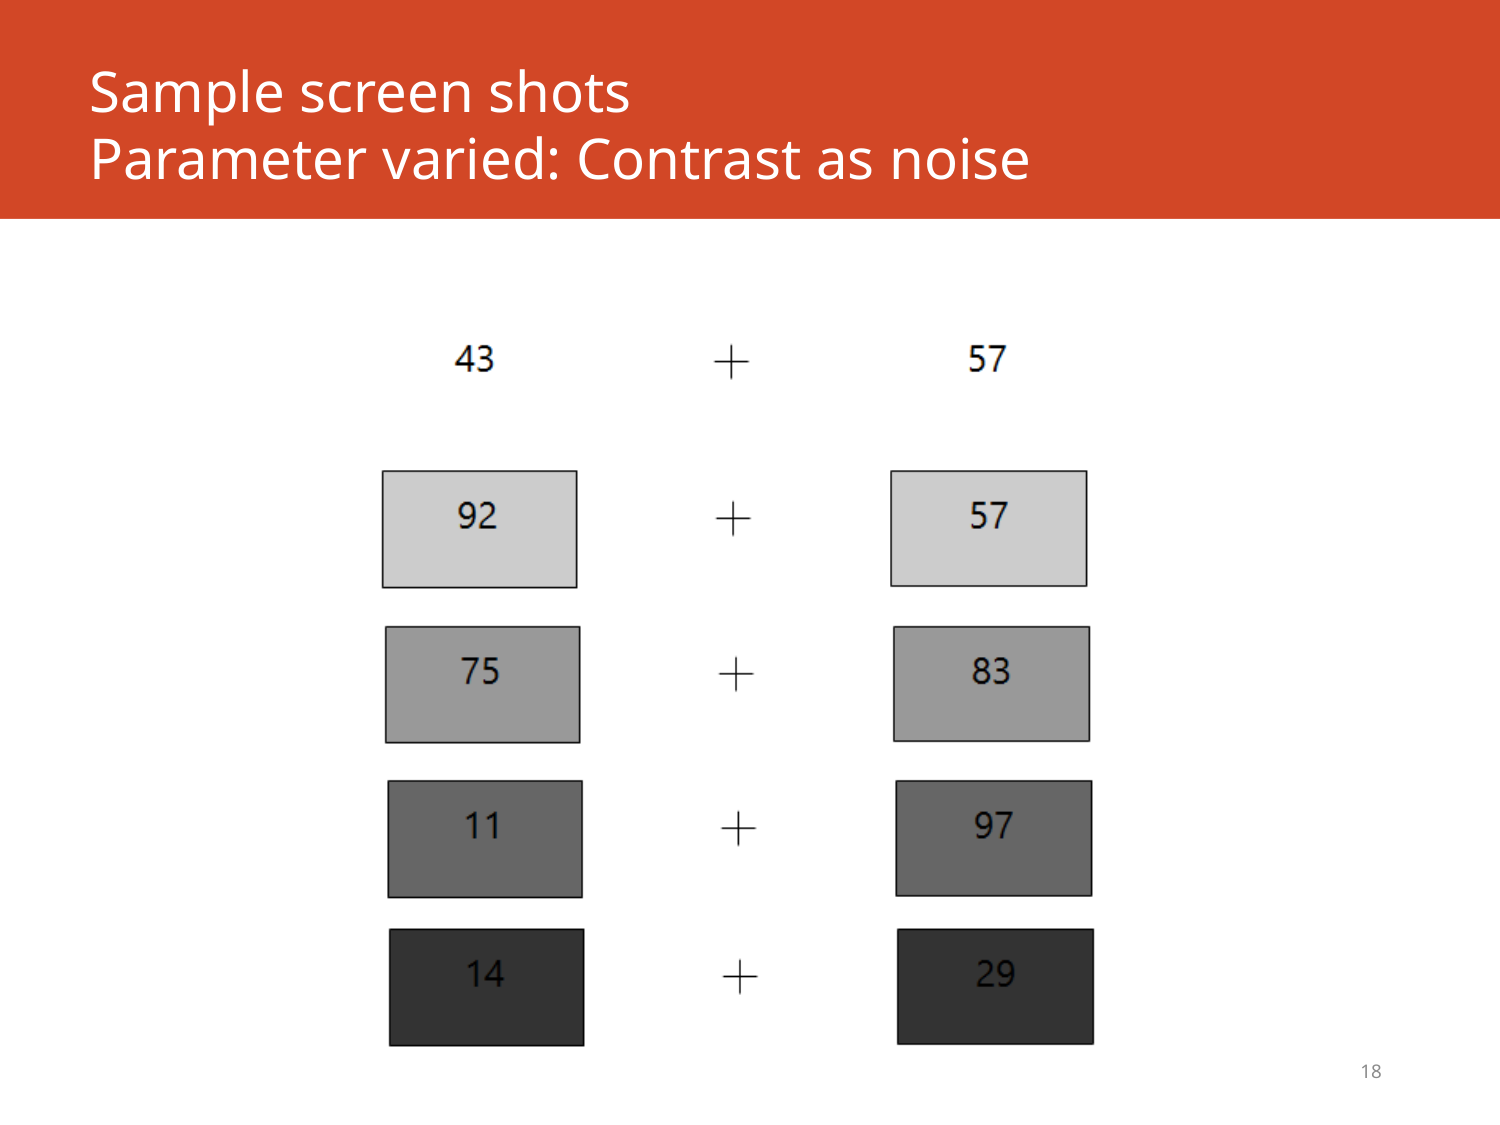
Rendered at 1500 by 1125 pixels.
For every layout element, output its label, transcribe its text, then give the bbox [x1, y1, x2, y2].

slide_number 18 [993, 1042, 1397, 1103]
picture [363, 239, 1124, 1075]
title Sample screen shots Parameter varied: Contrast as noise [74, 0, 1397, 199]
